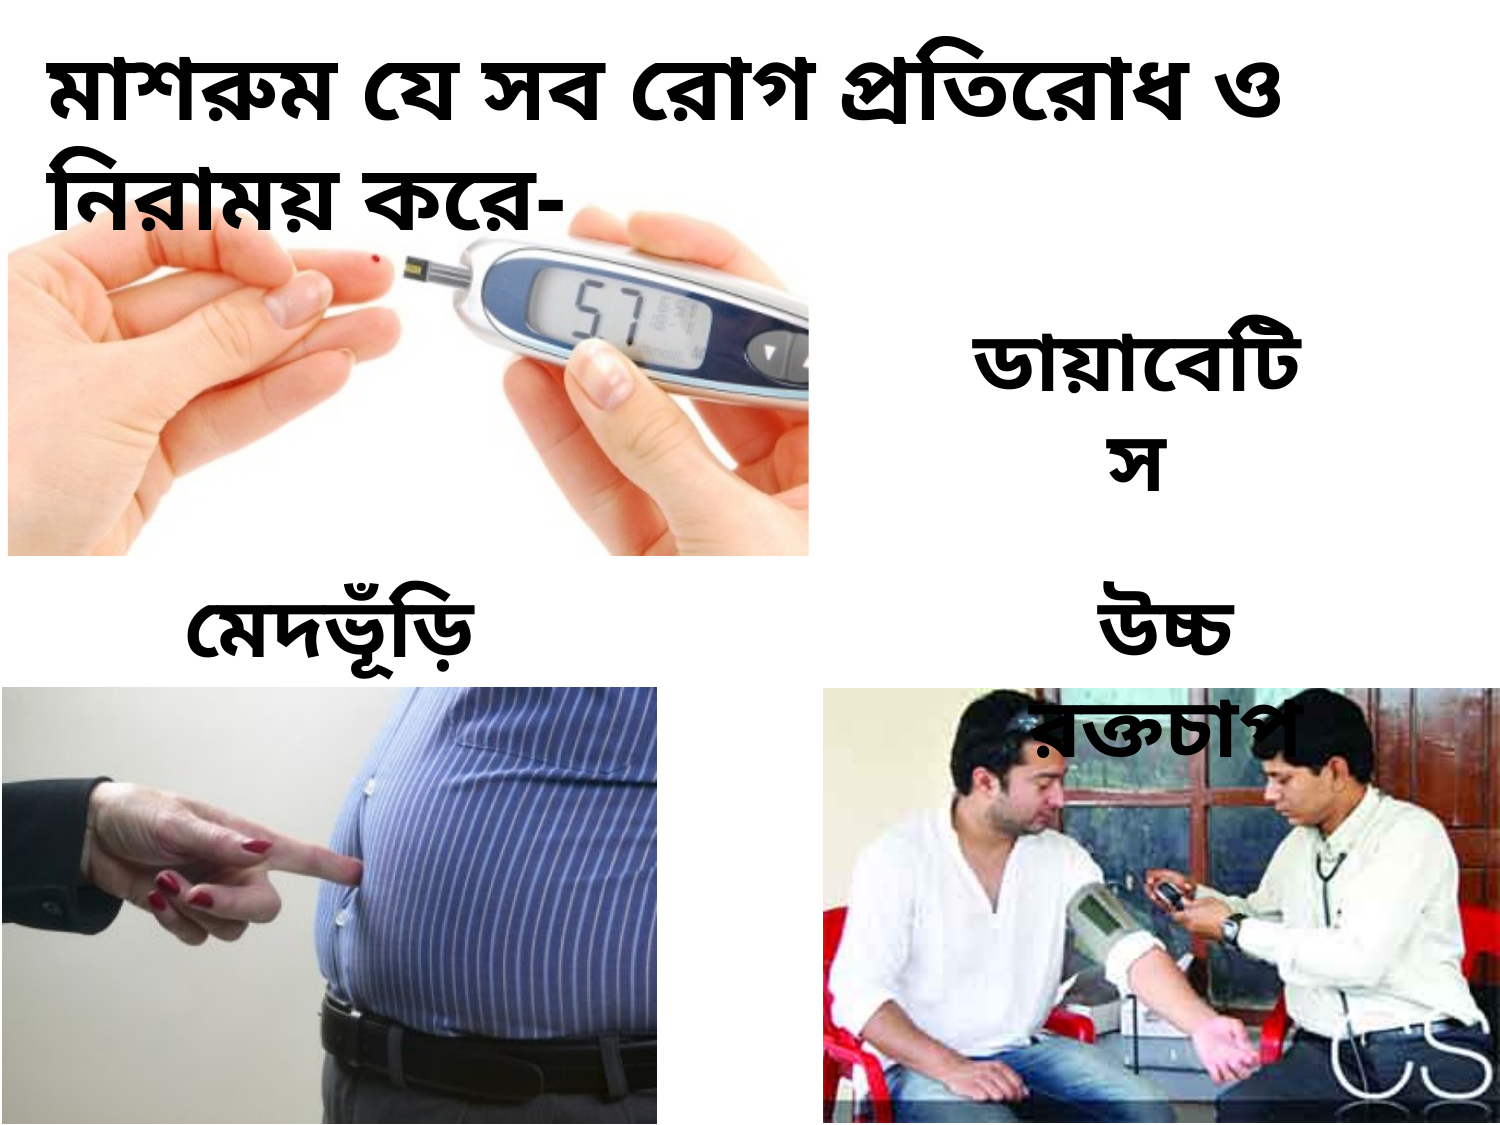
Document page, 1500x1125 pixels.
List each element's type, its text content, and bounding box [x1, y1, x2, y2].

text_box ডায়াবেটিস [949, 300, 1325, 516]
text_box উচ্চ রক্তচাপ [977, 566, 1355, 687]
picture [7, 170, 809, 556]
text_box মেদভূঁড়ি [141, 566, 518, 682]
picture [2, 687, 657, 1124]
text_box মাশরুম যে সব রোগ প্রতিরোধ ও নিরাময় করে- [32, 21, 1388, 257]
picture [823, 688, 1500, 1123]
